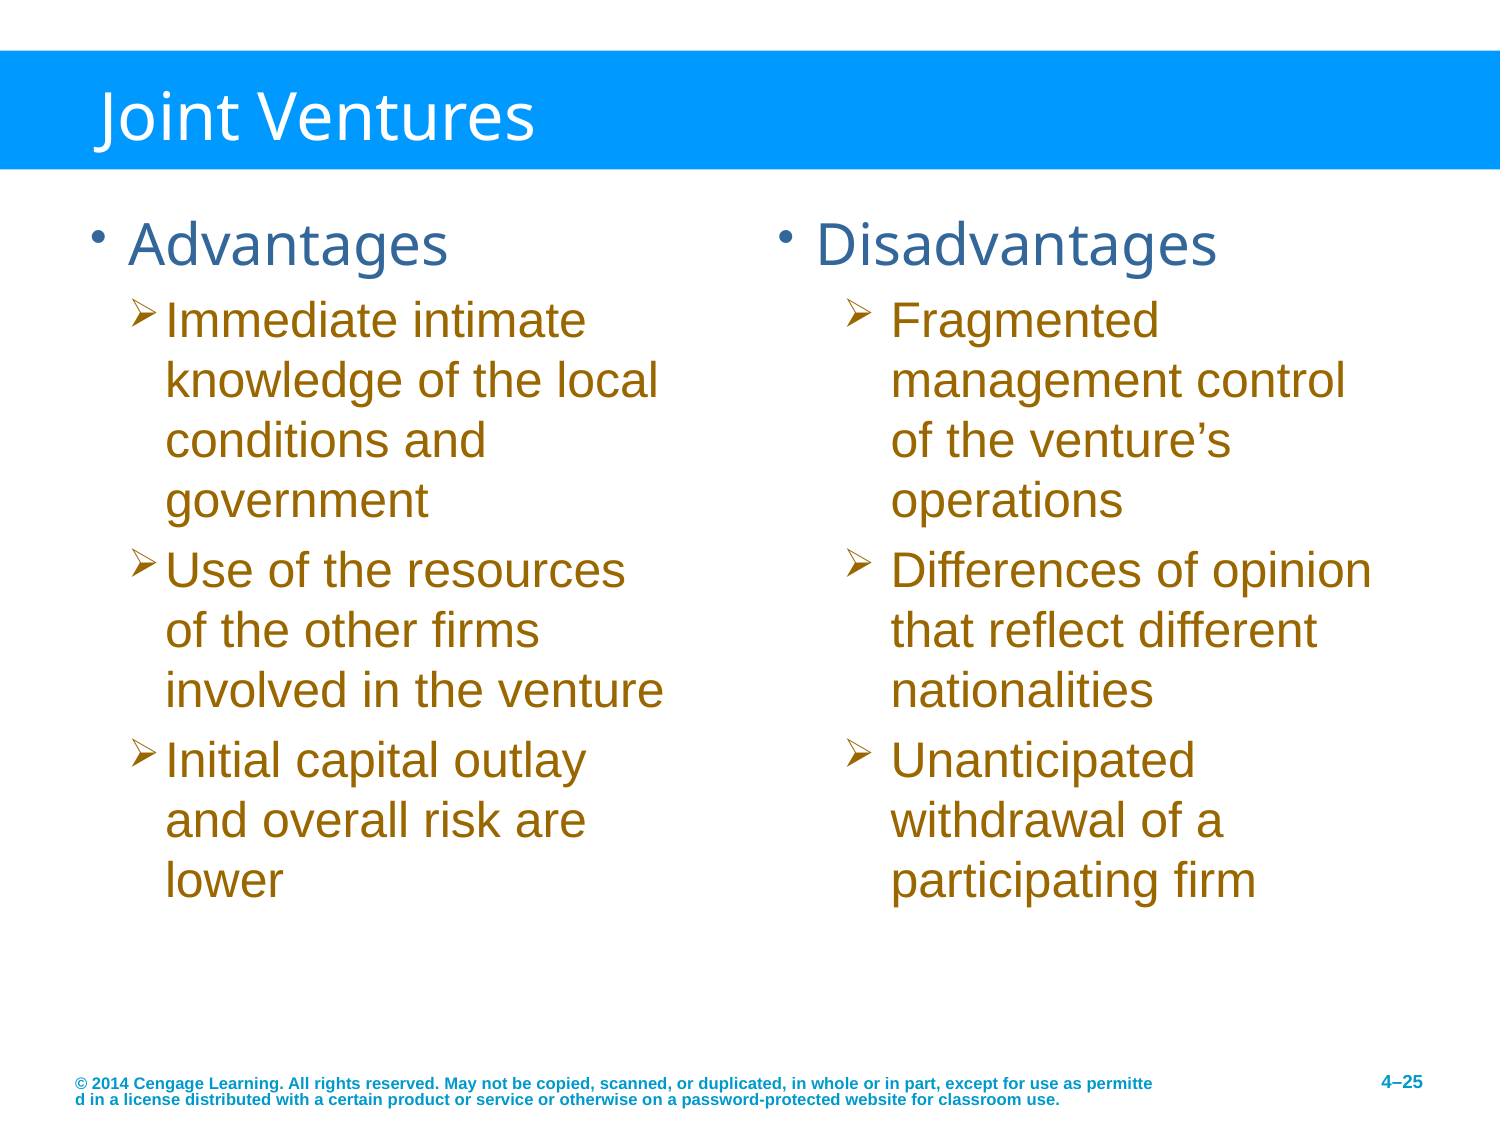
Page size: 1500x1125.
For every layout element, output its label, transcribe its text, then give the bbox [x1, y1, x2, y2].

footer © 2014 Cengage Learning. All rights reserved. May not be copied, scanned, or duplicated, in whole or in part, except for use as permitted in a license distributed with a certain product or service or otherwise on a password-protected website for classroom use. [75, 1037, 1163, 1100]
title Joint Ventures [0, 50, 1500, 170]
list Advantages Immediate intimate knowledge of the local conditions and government Use of the resources of the other firms involved in the venture Initial capital outlay and overall risk are lower [75, 200, 688, 1037]
slide_number 4–25 [1210, 1062, 1424, 1100]
list Disadvantages Fragmented management control of the venture’s operations Differences of opinion that reflect different nationalities Unanticipated withdrawal of a participating firm [762, 200, 1413, 1050]
